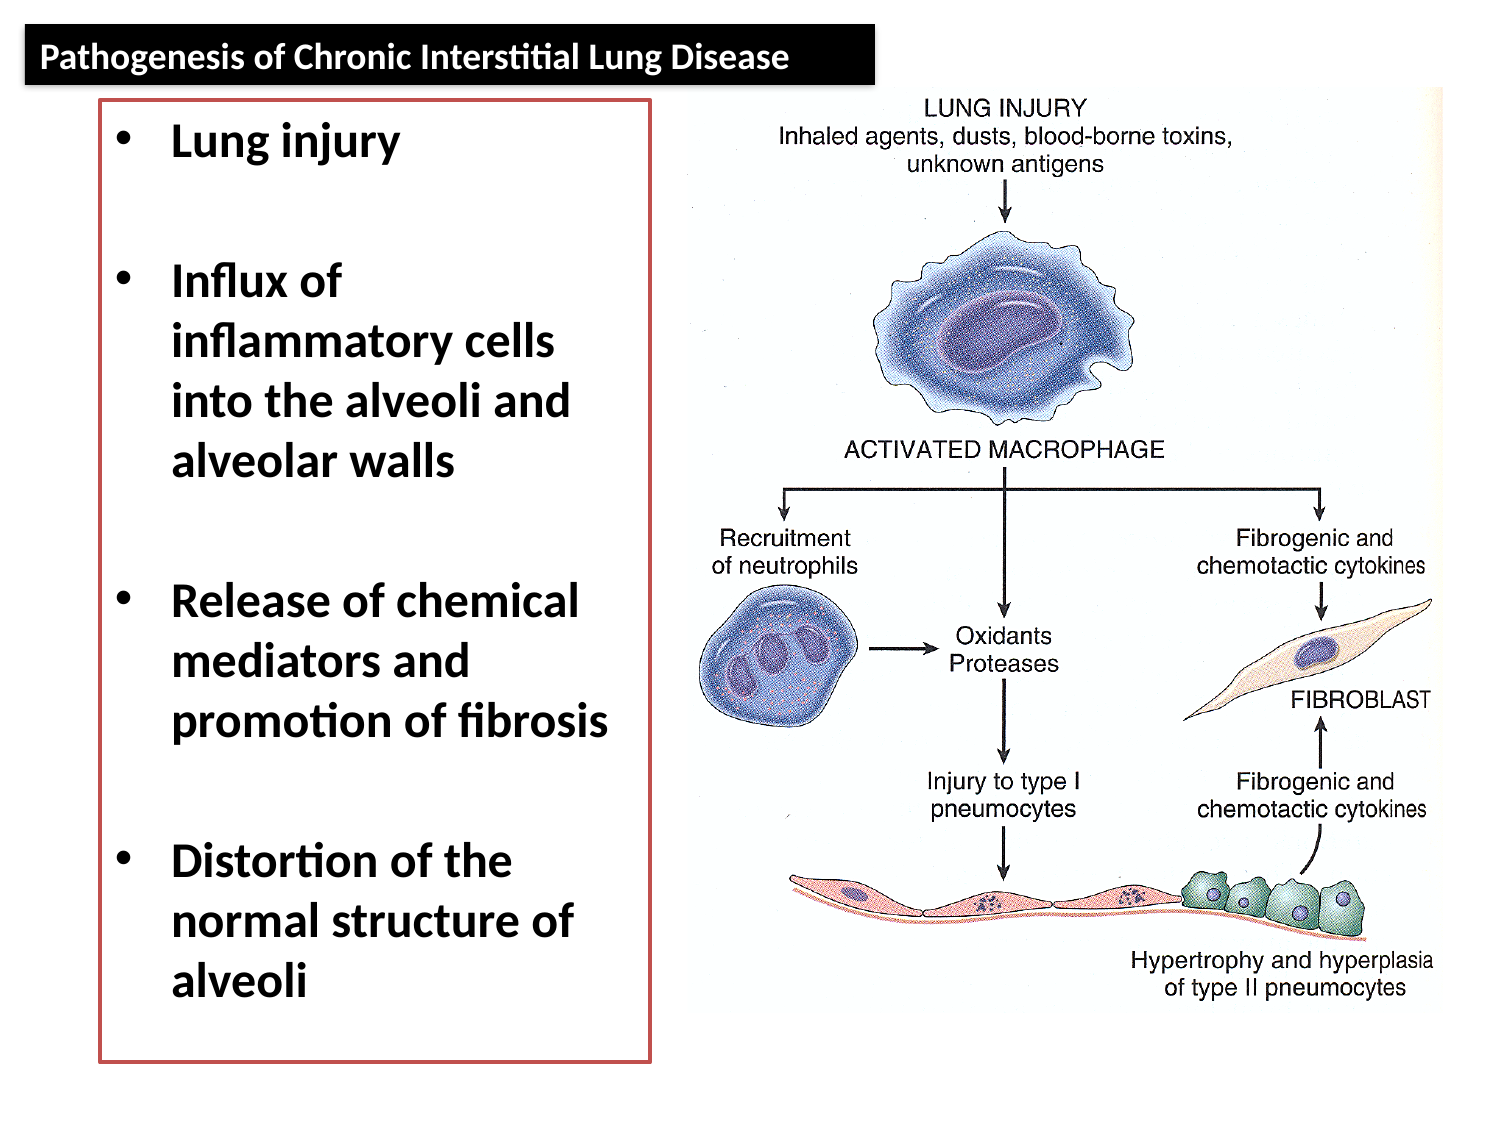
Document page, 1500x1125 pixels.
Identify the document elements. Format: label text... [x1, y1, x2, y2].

picture [687, 87, 1443, 1013]
text_box Lung injury Influx of inflammatory cells into the alveoli and alveolar walls Release of chemical mediators and promotion of fibrosis Distortion of the normal structure of alveoli [98, 98, 652, 1064]
text_box Pathogenesis of Chronic Interstitial Lung Disease [24, 24, 875, 85]
